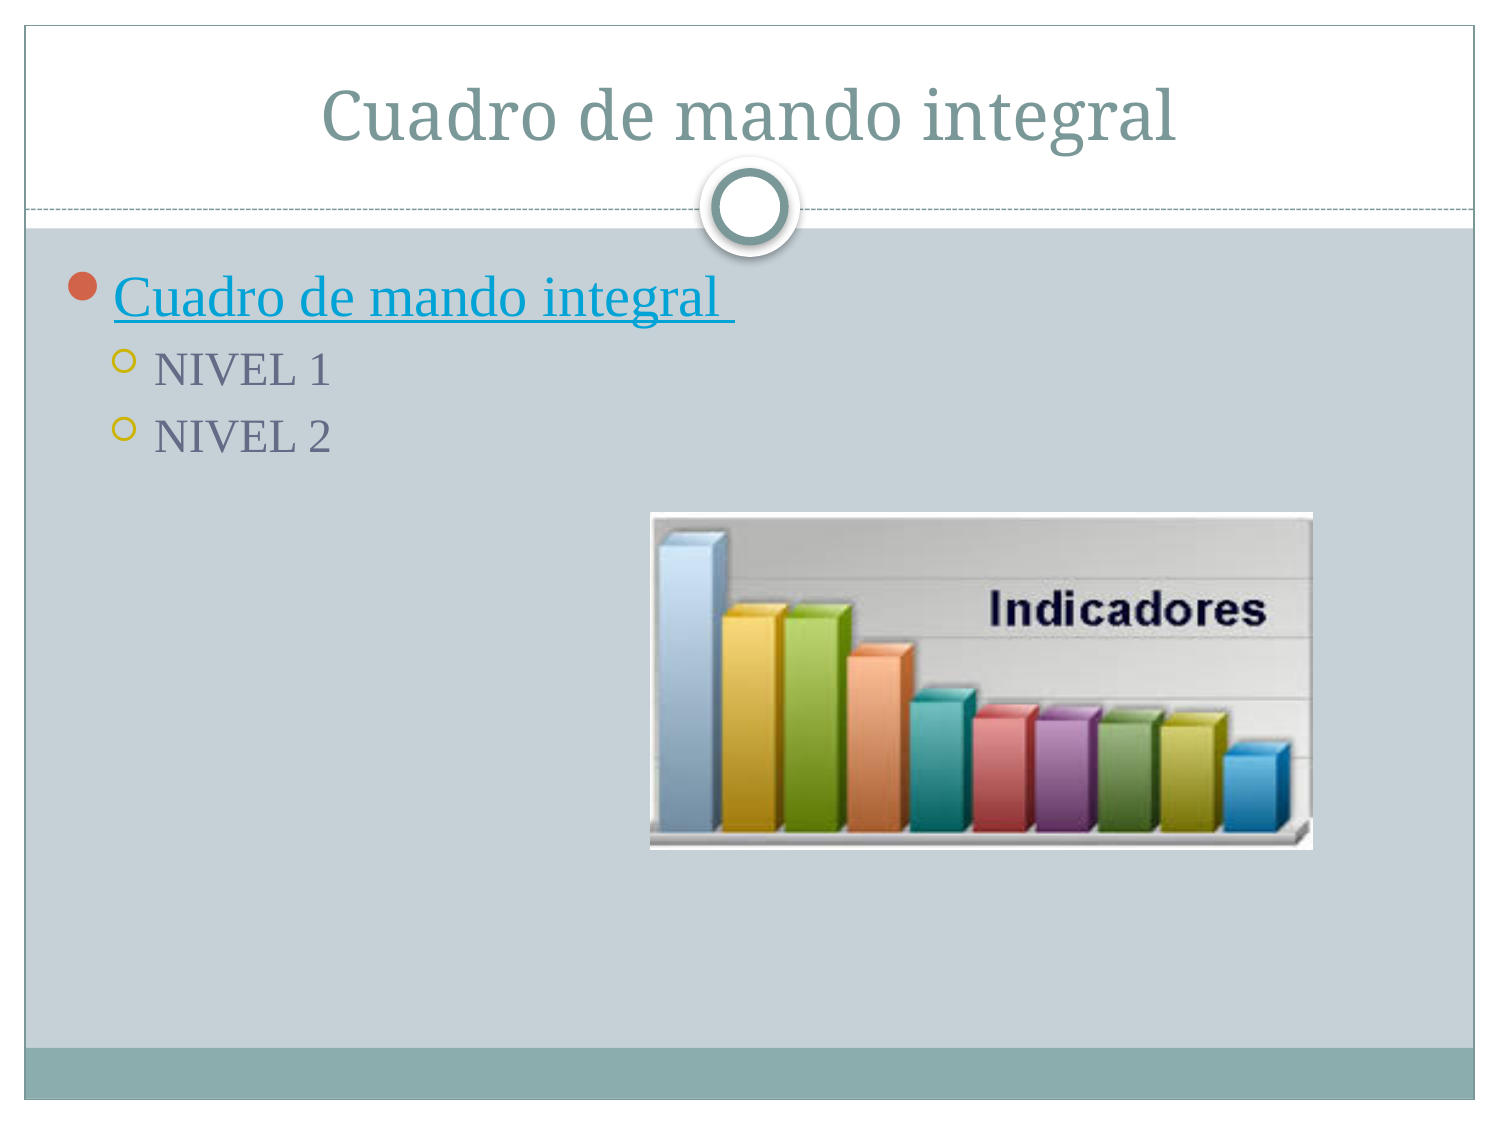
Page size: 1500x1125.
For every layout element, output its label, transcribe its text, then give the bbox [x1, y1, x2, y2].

list Cuadro de mando integral NIVEL 1 NIVEL 2 [49, 250, 1445, 538]
title Cuadro de mando integral [49, 37, 1450, 162]
picture [649, 512, 1313, 851]
